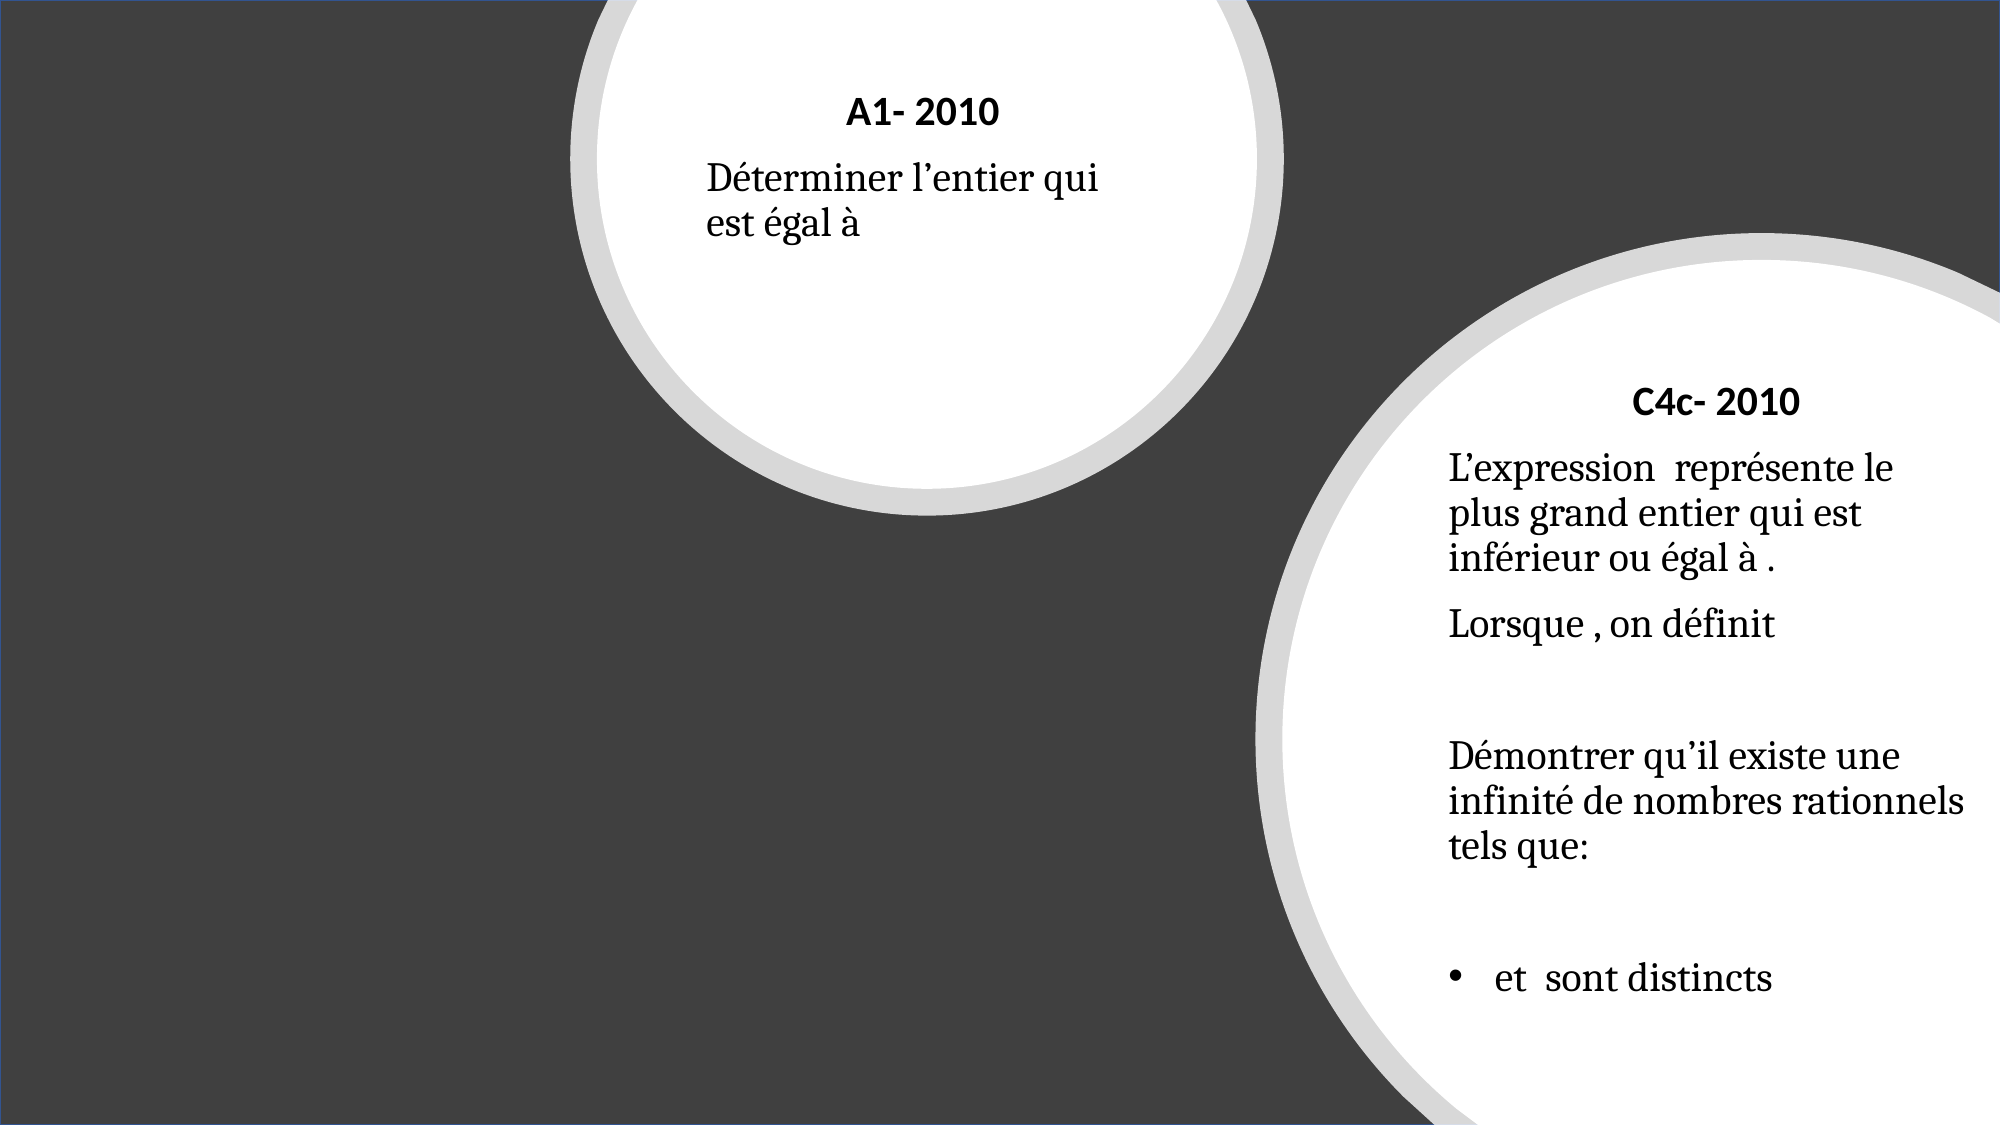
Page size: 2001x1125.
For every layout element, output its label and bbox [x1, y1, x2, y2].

text_box [1254, 232, 2000, 1125]
text_box [569, 0, 1285, 517]
text_box [1281, 258, 2000, 1125]
text_box [0, 0, 2000, 1125]
text_box [595, 0, 1258, 490]
